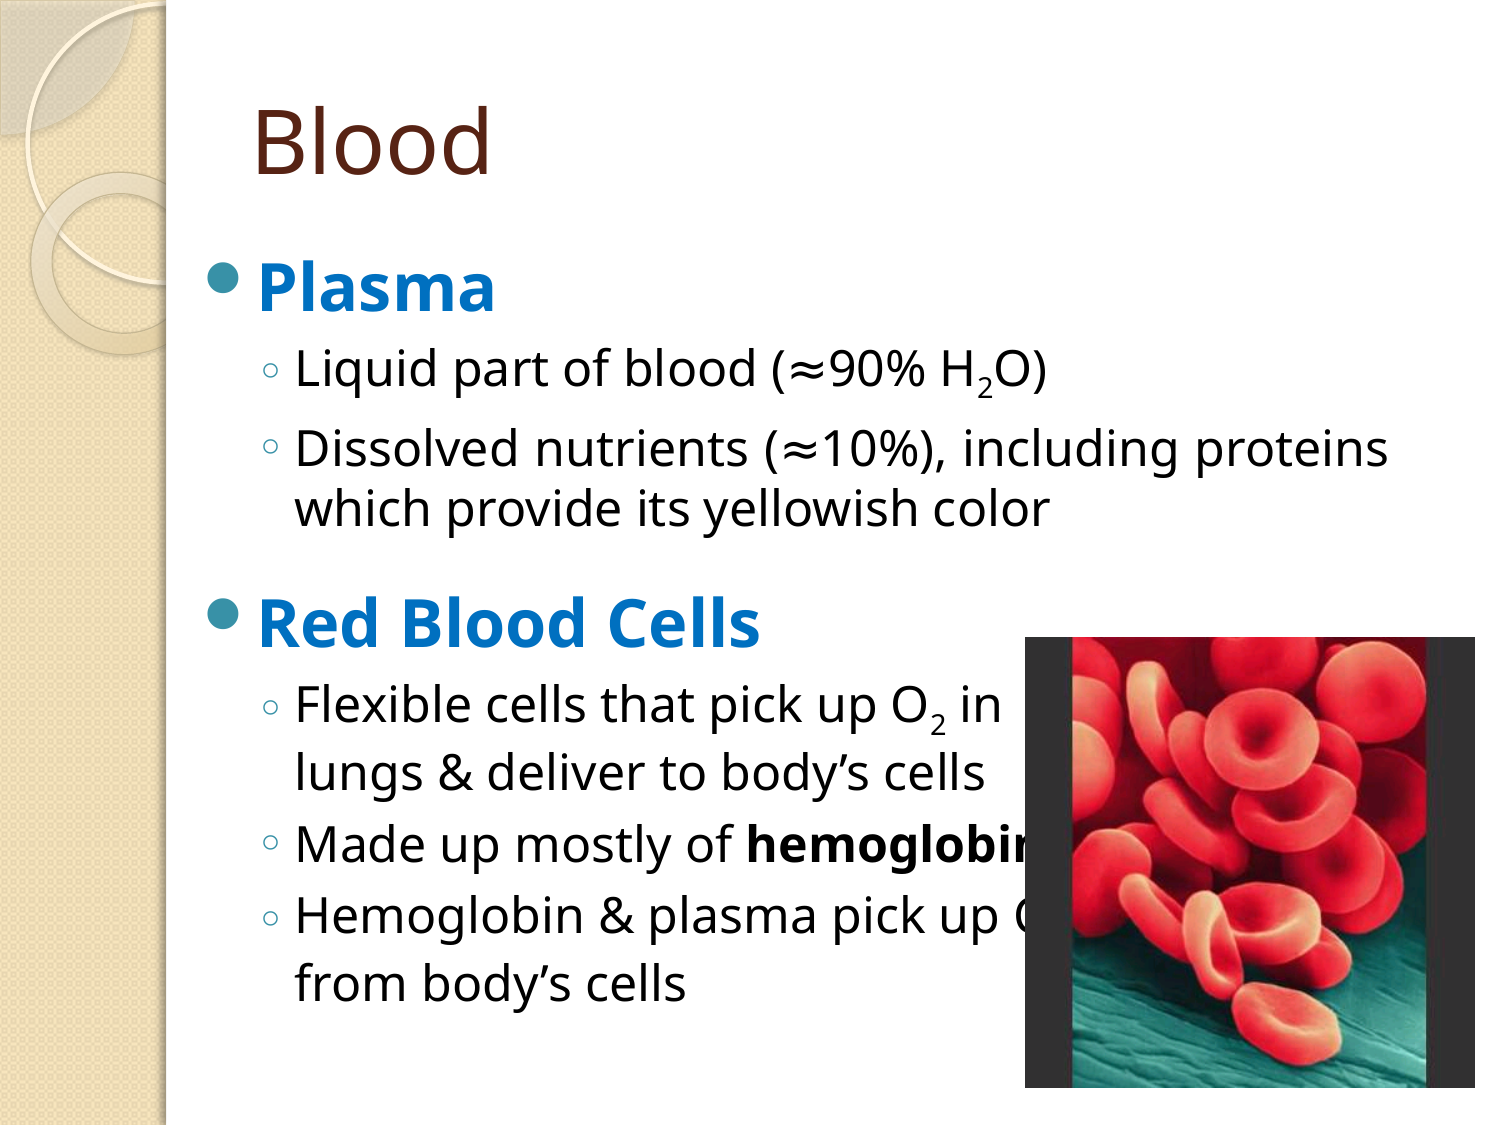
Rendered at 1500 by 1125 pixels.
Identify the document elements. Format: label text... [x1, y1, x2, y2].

title Blood [235, 45, 1466, 233]
picture [1024, 637, 1476, 1088]
list Plasma Liquid part of blood (≈90% H2O) Dissolved nutrients (≈10%), including proteins which provide its yellowish color Red Blood Cells Flexible cells that pick up O2 in lungs & deliver to body’s cells Made up mostly of hemoglobin Hemoglobin & plasma pick up CO2 from body’s cells [174, 237, 1405, 1025]
